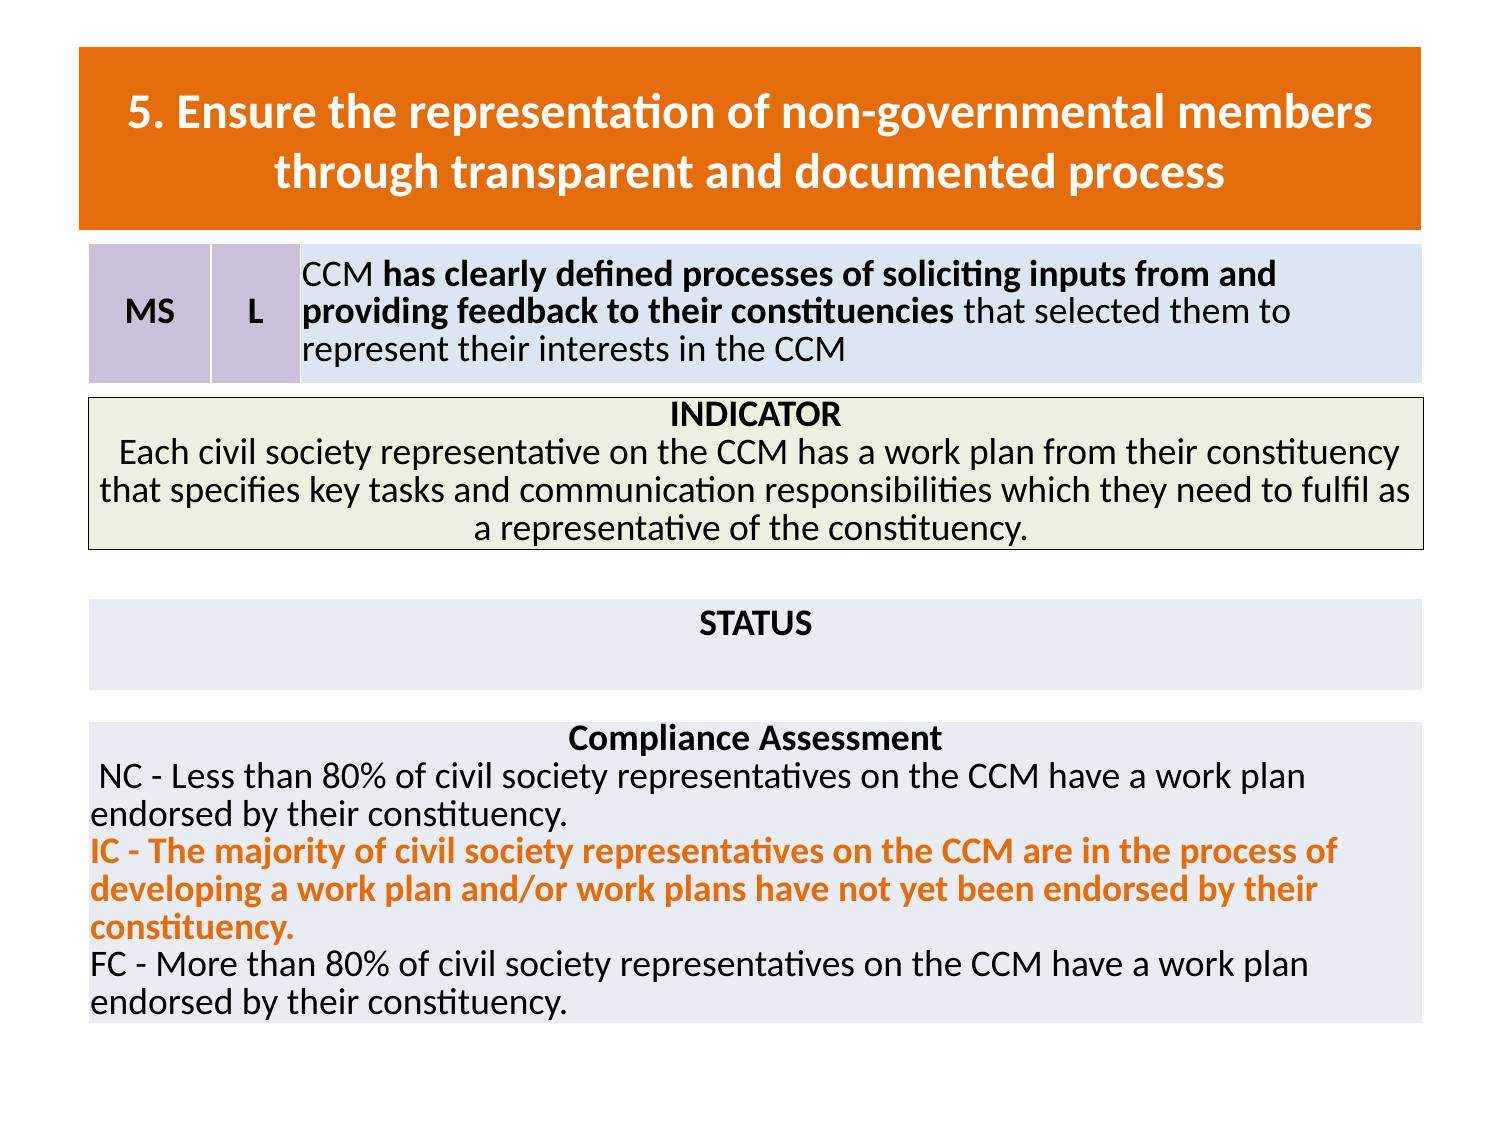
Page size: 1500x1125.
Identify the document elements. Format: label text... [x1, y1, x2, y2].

table_header Compliance Assessment NC - Less than 80% of civil society representatives on the CCM have a work plan endorsed by their constituency. IC - The majority of civil society representatives on the CCM are in the process of developing a work plan and/or work plans have not yet been endorsed by their constituency. FC - More than 80% of civil society representatives on the CCM have a work plan endorsed by their constituency. [89, 722, 1422, 1023]
table_header INDICATOR Each civil society representative on the CCM has a work plan from their constituency that specifies key tasks and communication responsibilities which they need to fulfil as a representative of the constituency. [89, 398, 1423, 549]
table_header STATUS [89, 599, 1422, 690]
table_header MS [89, 244, 210, 383]
table_header L [212, 244, 300, 383]
title 5. Ensure the representation of non-governmental members through transparent and documented process [75, 43, 1425, 235]
table_header CCM has clearly defined processes of soliciting inputs from and providing feedback to their constituencies that selected them to represent their interests in the CCM [301, 244, 1422, 383]
